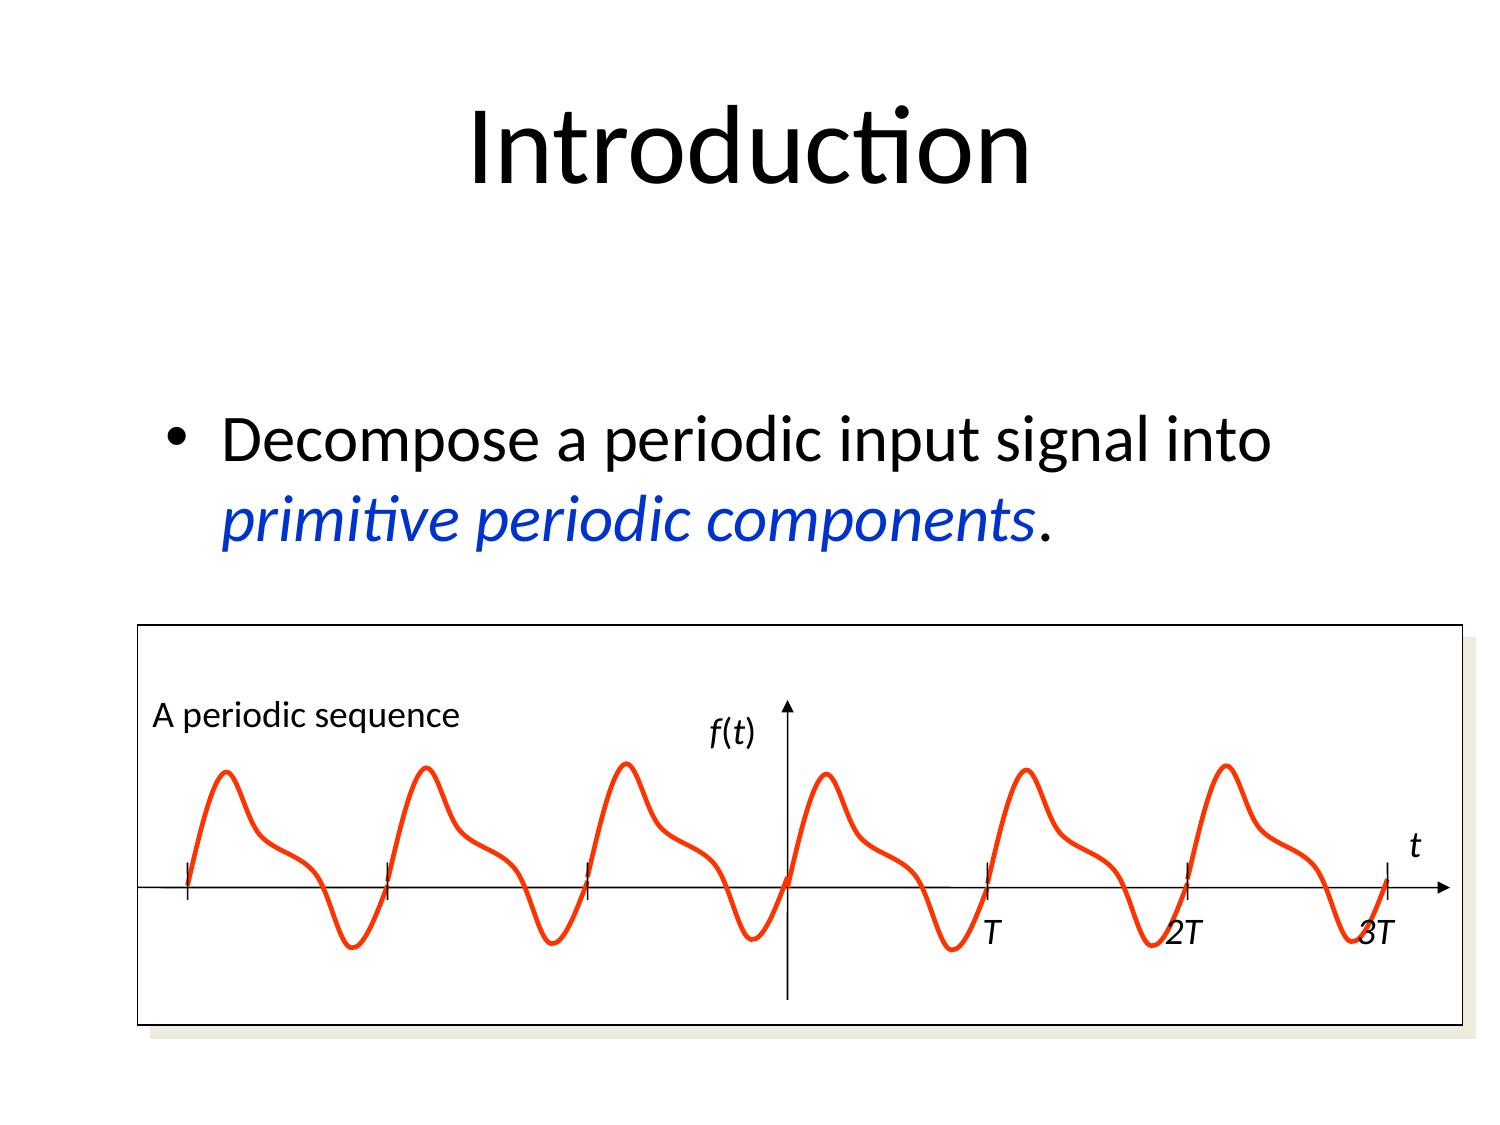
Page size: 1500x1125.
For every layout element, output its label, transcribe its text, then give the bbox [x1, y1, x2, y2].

title Introduction [75, 45, 1425, 233]
list Decompose a periodic input signal into primitive periodic components. [150, 387, 1363, 563]
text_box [137, 624, 1463, 1026]
